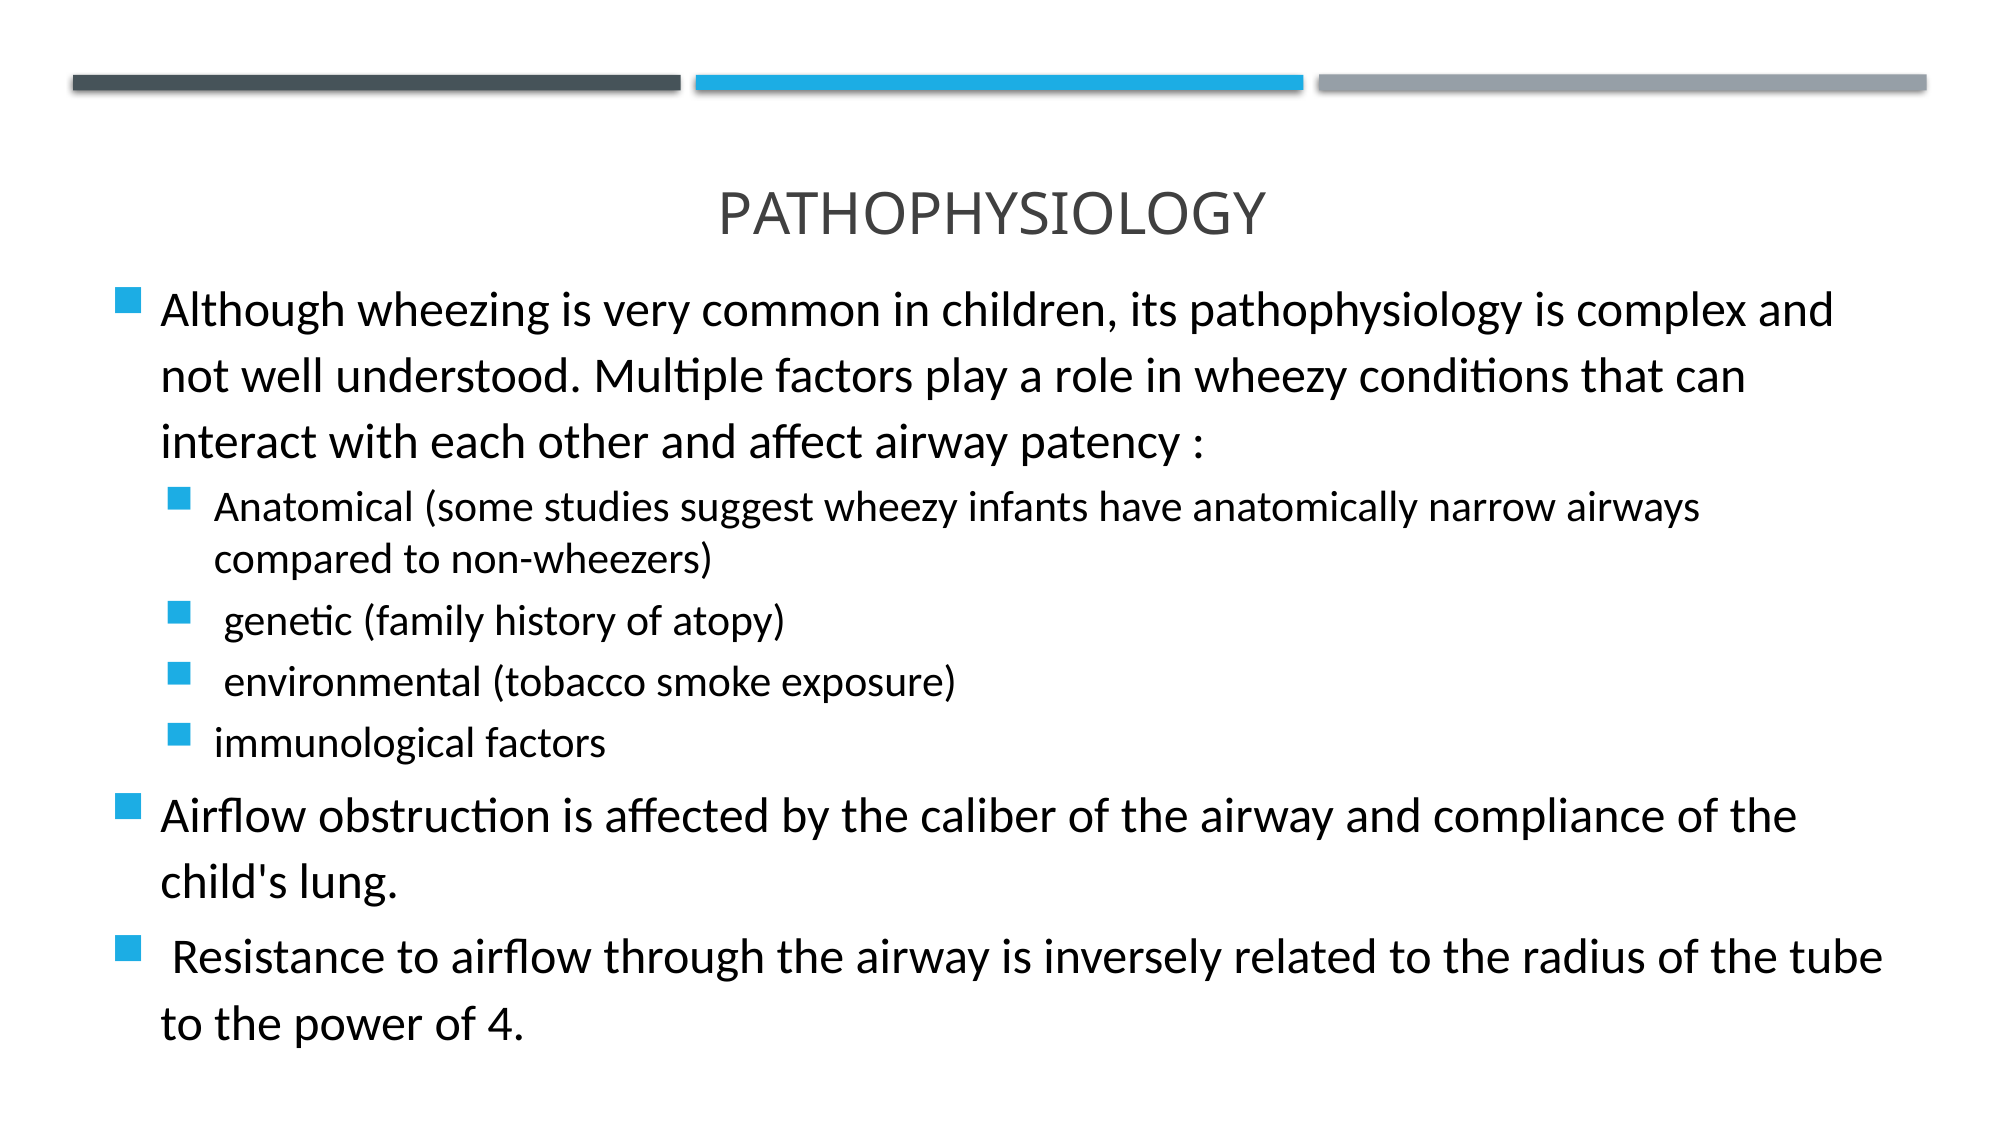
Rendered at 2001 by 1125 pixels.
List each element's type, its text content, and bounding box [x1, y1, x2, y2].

title Pathophysiology [95, 115, 1905, 254]
list Although wheezing is very common in children, its pathophysiology is complex and not well understood. Multiple factors play a role in wheezy conditions that can interact with each other and affect airway patency : Anatomical (some studies suggest wheezy infants have anatomically narrow airways compared to non-wheezers) genetic (family history of atopy) environmental (tobacco smoke exposure) immunological factors Airflow obstruction is affected by the caliber of the airway and compliance of the child's lung. Resistance to airflow through the airway is inversely related to the radius of the tube to the power of 4. [95, 296, 1905, 1024]
